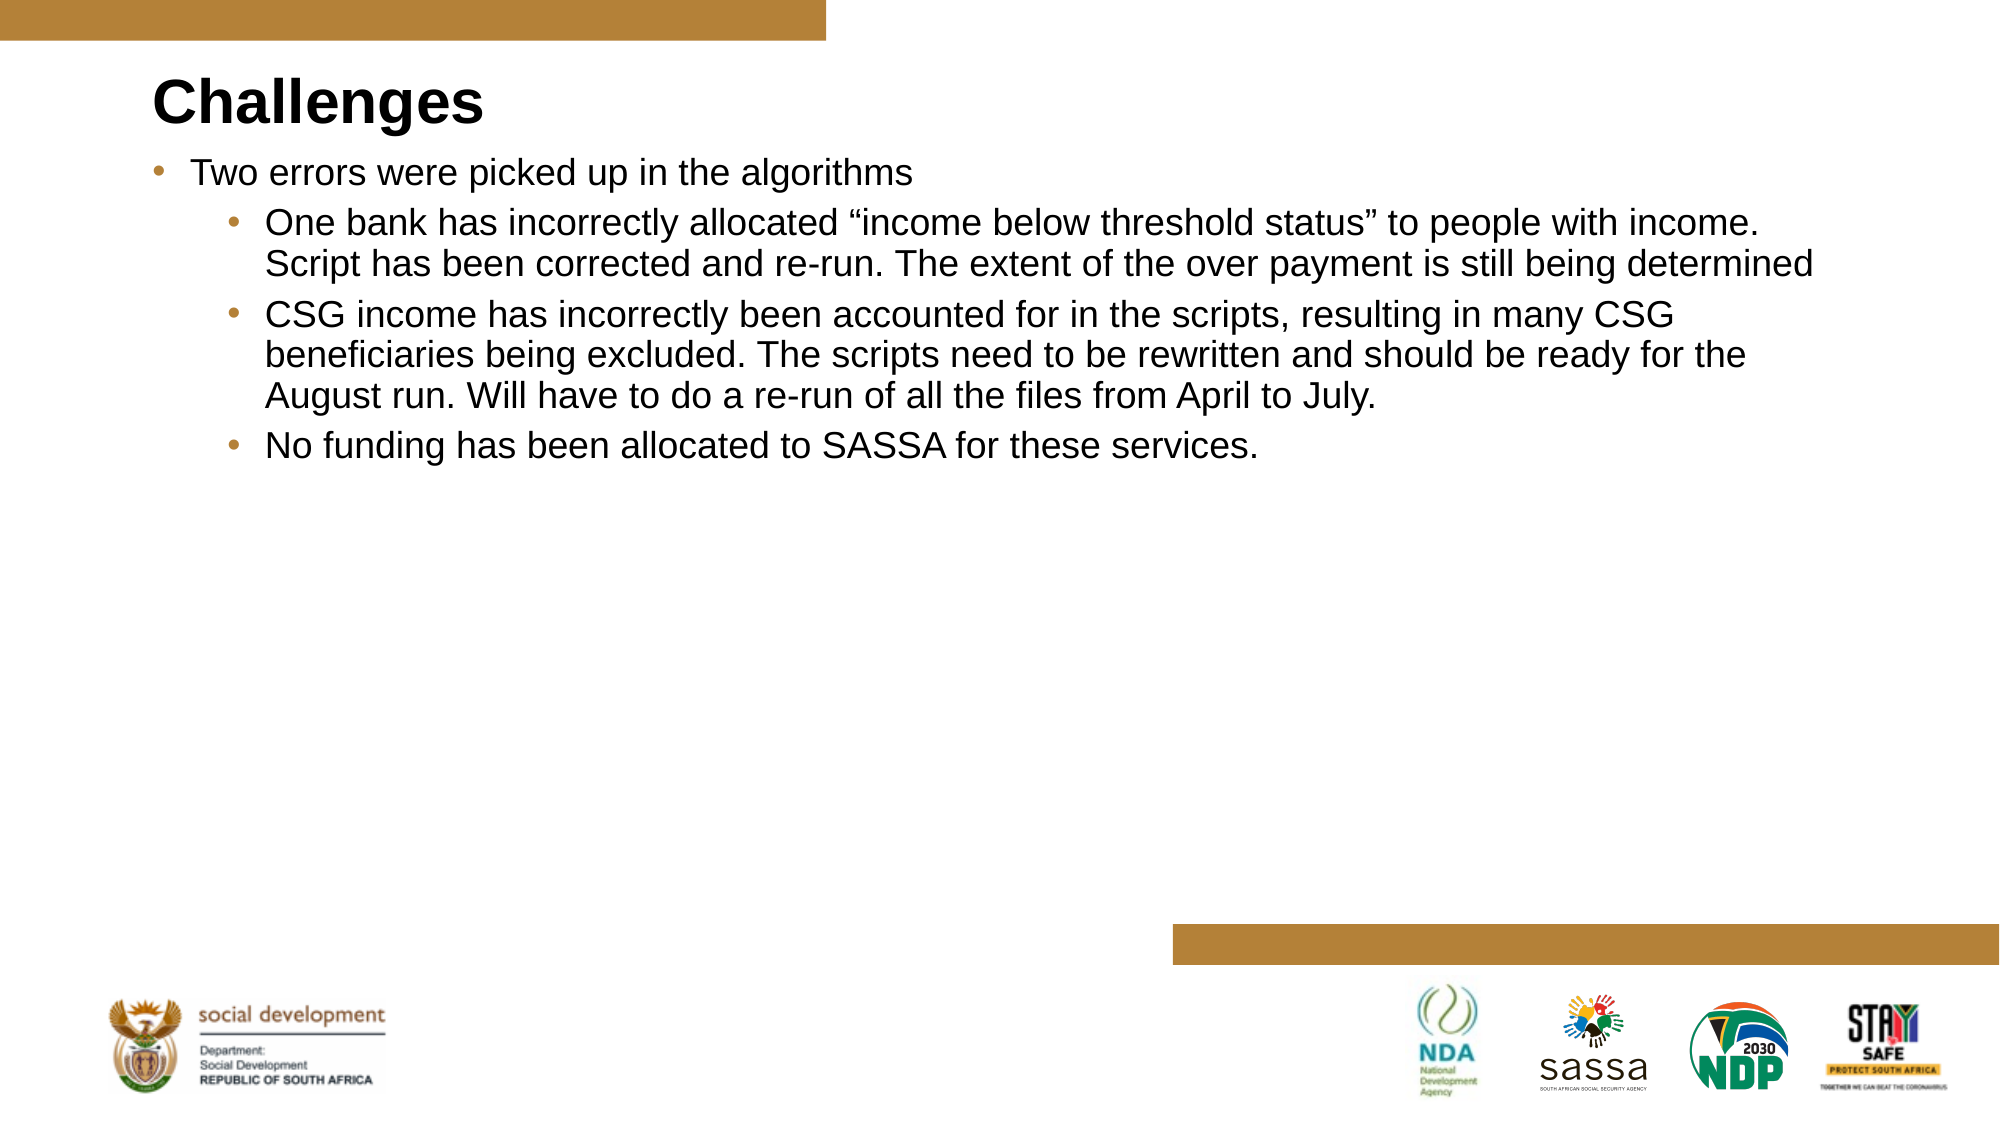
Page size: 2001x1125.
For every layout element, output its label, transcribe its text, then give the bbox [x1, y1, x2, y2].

picture [1405, 1015, 1490, 1105]
picture [1802, 989, 1962, 1108]
picture [104, 974, 392, 1125]
title Challenges [137, 33, 1863, 145]
list Two errors were picked up in the algorithms One bank has incorrectly allocated “income below threshold status” to people with income. Script has been corrected and re-run. The extent of the over payment is still being determined CSG income has incorrectly been accounted for in the scripts, resulting in many CSG beneficiaries being excluded. The scripts need to be rewritten and should be ready for the August run. Will have to do a re-run of all the files from April to July. No funding has been allocated to SASSA for these services. [137, 145, 1863, 1015]
